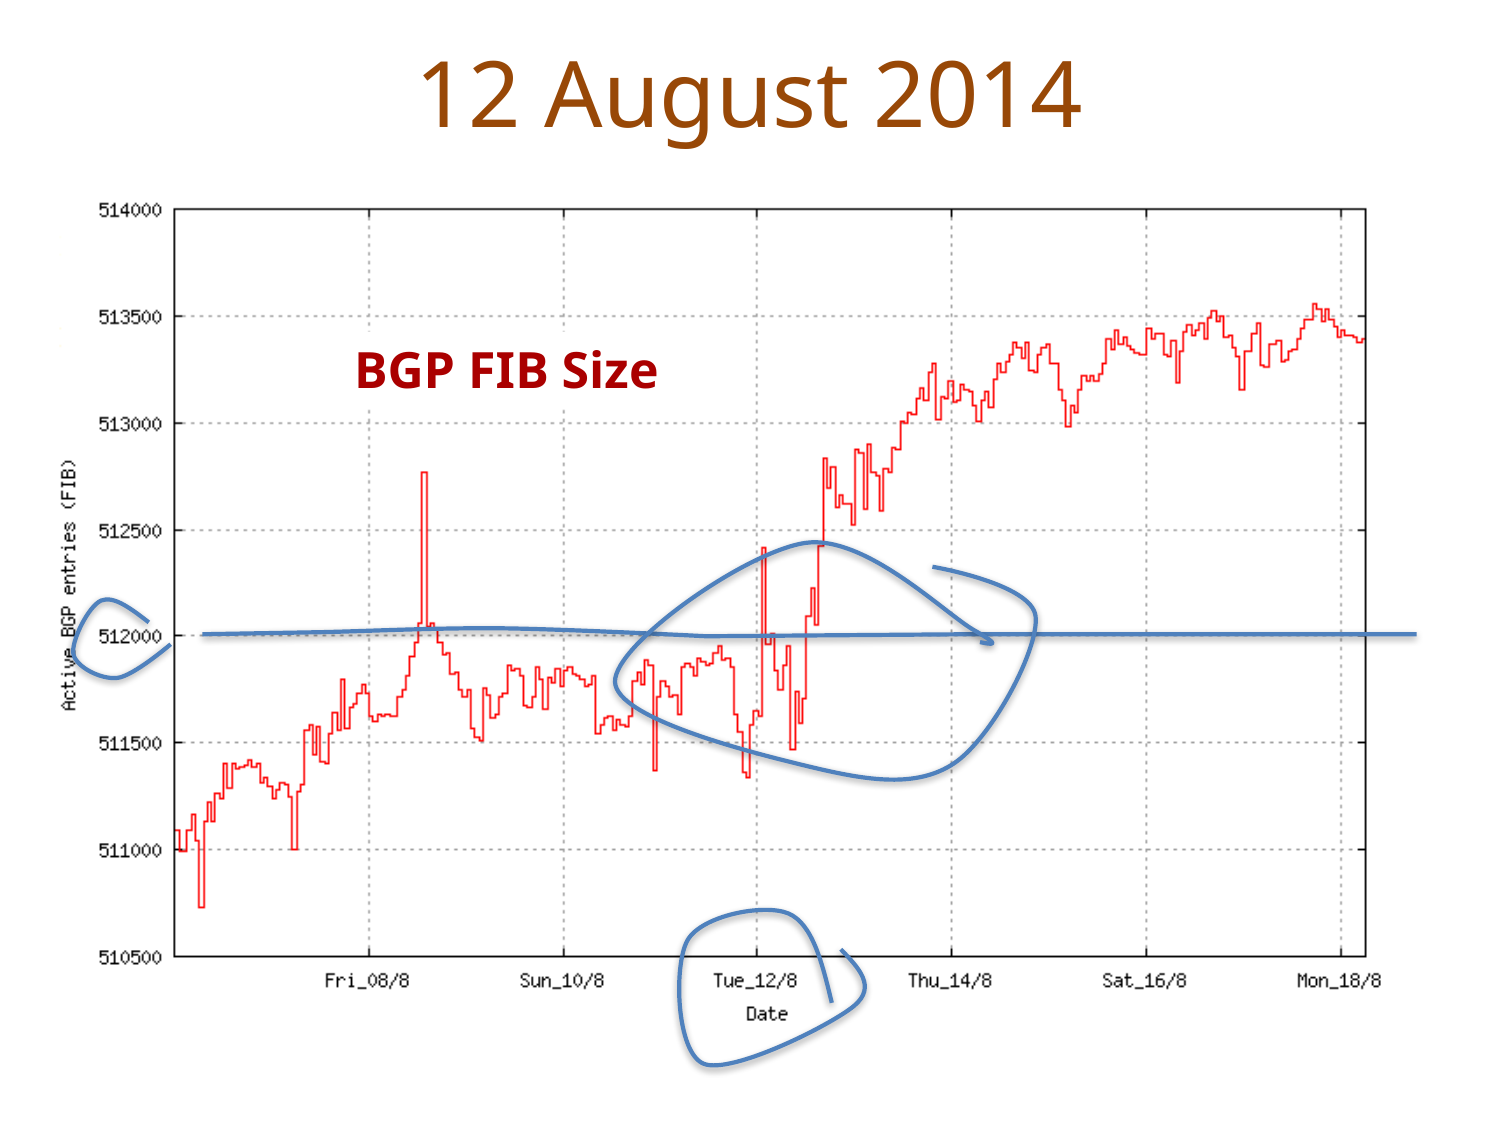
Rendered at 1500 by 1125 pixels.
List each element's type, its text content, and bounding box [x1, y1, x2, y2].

picture [51, 177, 1416, 1036]
title 12 August 2014 [75, 0, 1425, 185]
text_box [685, 1045, 789, 1068]
